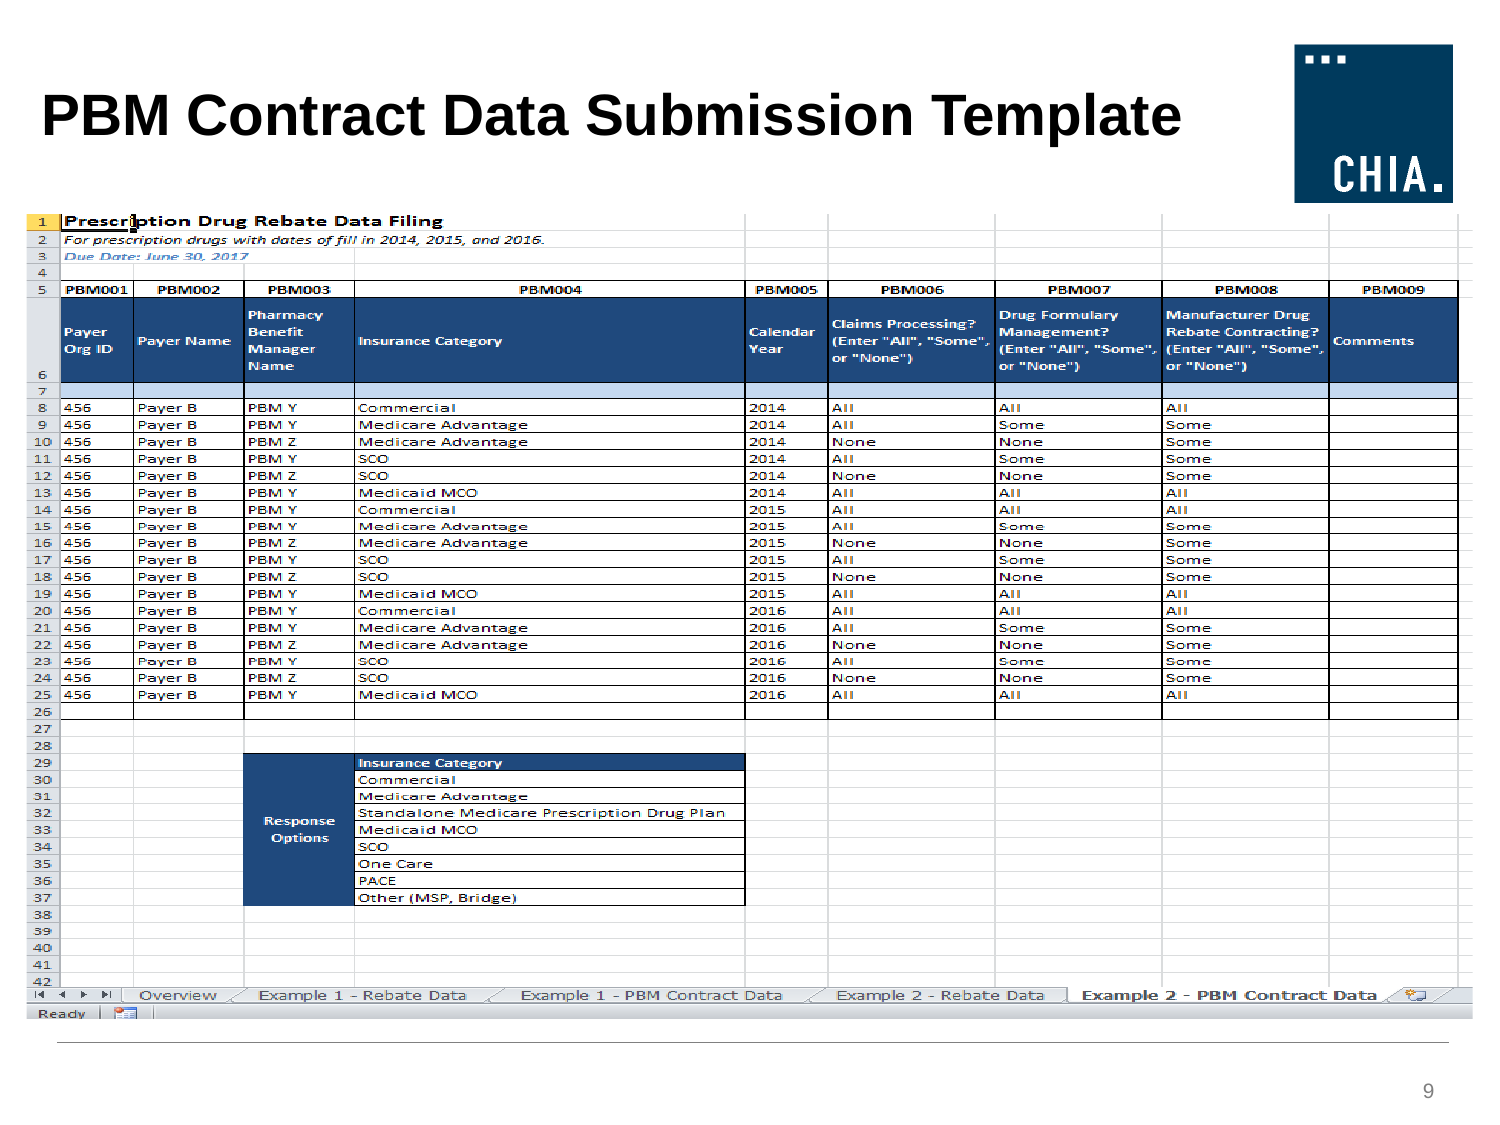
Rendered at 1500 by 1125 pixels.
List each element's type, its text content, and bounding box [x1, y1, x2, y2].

text_box PBM Contract Data Submission Template [26, 58, 1301, 165]
slide_number 9 [1099, 1060, 1450, 1121]
picture [26, 17, 1486, 1019]
